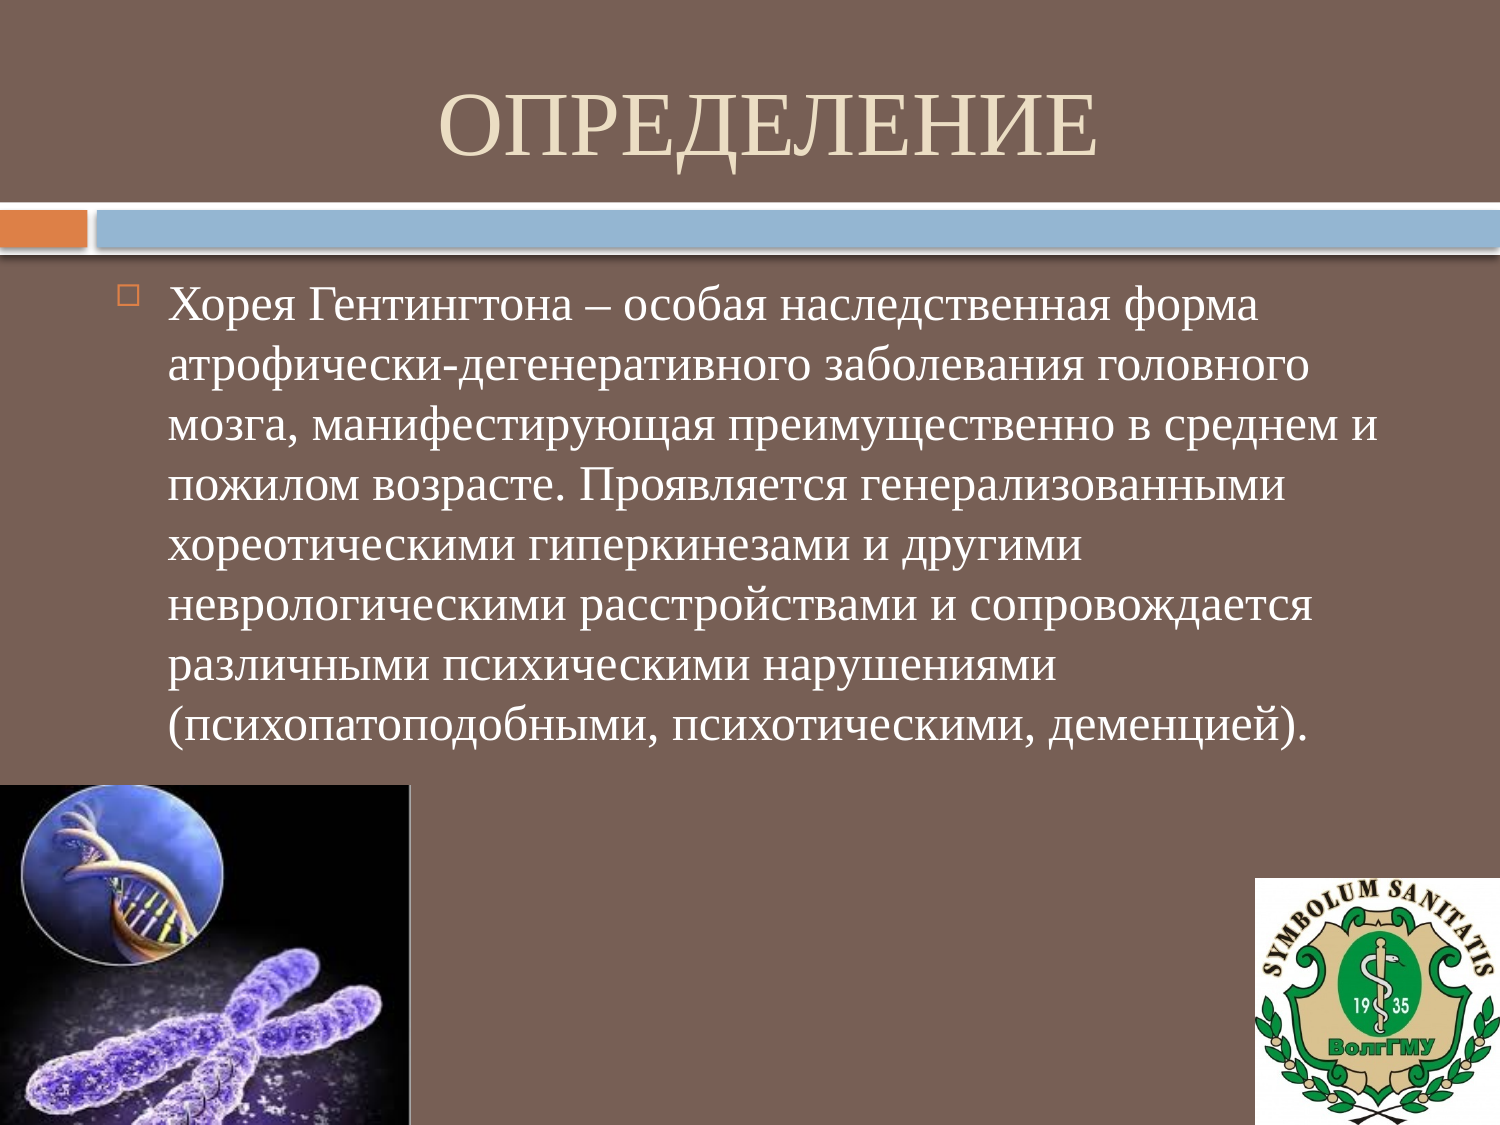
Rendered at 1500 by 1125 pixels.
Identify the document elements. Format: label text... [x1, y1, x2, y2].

picture [0, 784, 411, 1125]
title ОПРЕДЕЛЕНИЕ [100, 37, 1438, 200]
list Хорея Гентингтона – особая наследственная форма атрофически-дегенеративного заболевания головного мозга, манифестирующая преимущественно в среднем и пожилом возрасте. Проявляется генерализованными хореотическими гиперкинезами и другими неврологическими расстройствами и сопровождается различными психическими нарушениями (психопатоподобными, психотическими, деменцией). [100, 262, 1438, 1000]
picture [1255, 878, 1500, 1125]
